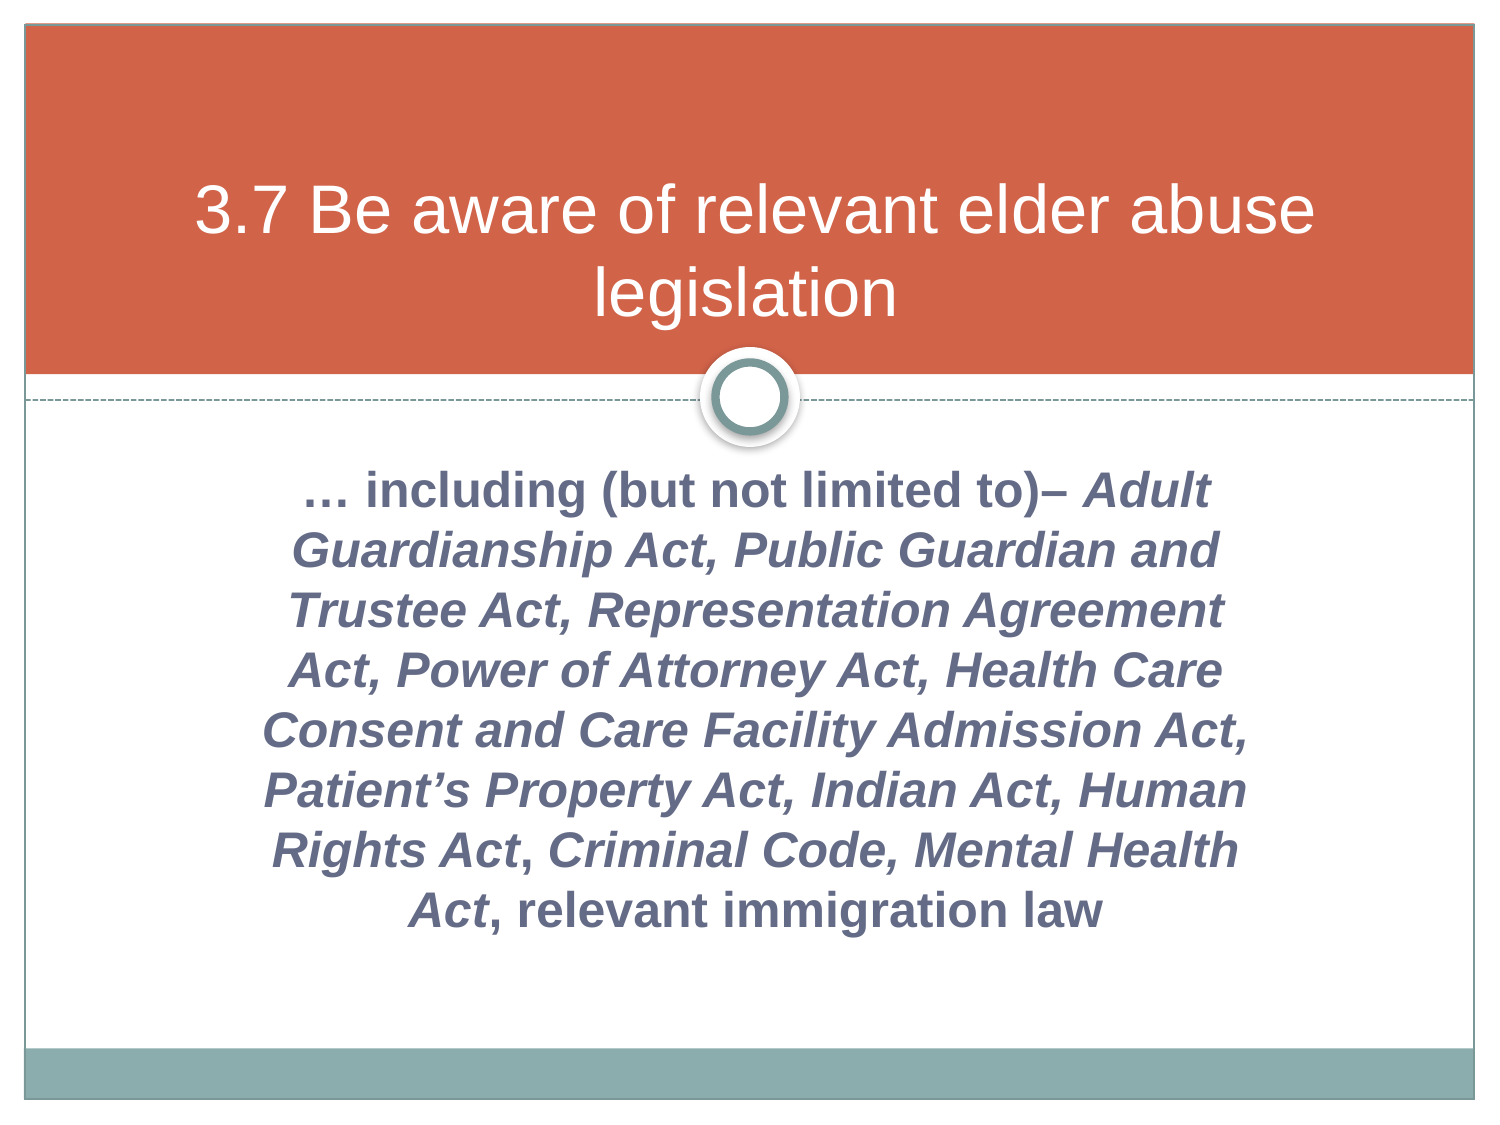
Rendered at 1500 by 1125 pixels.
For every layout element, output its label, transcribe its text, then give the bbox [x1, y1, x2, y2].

title 3.7 Be aware of relevant elder abuse legislation [118, 87, 1394, 338]
footer [50, 1051, 638, 1112]
list … including (but not limited to)– Adult Guardianship Act, Public Guardian and Trustee Act, Representation Agreement Act, Power of Attorney Act, Health Care Consent and Care Facility Admission Act, Patient’s Property Act, Indian Act, Human Rights Act, Criminal Code, Mental Health Act, relevant immigration law [224, 450, 1288, 725]
